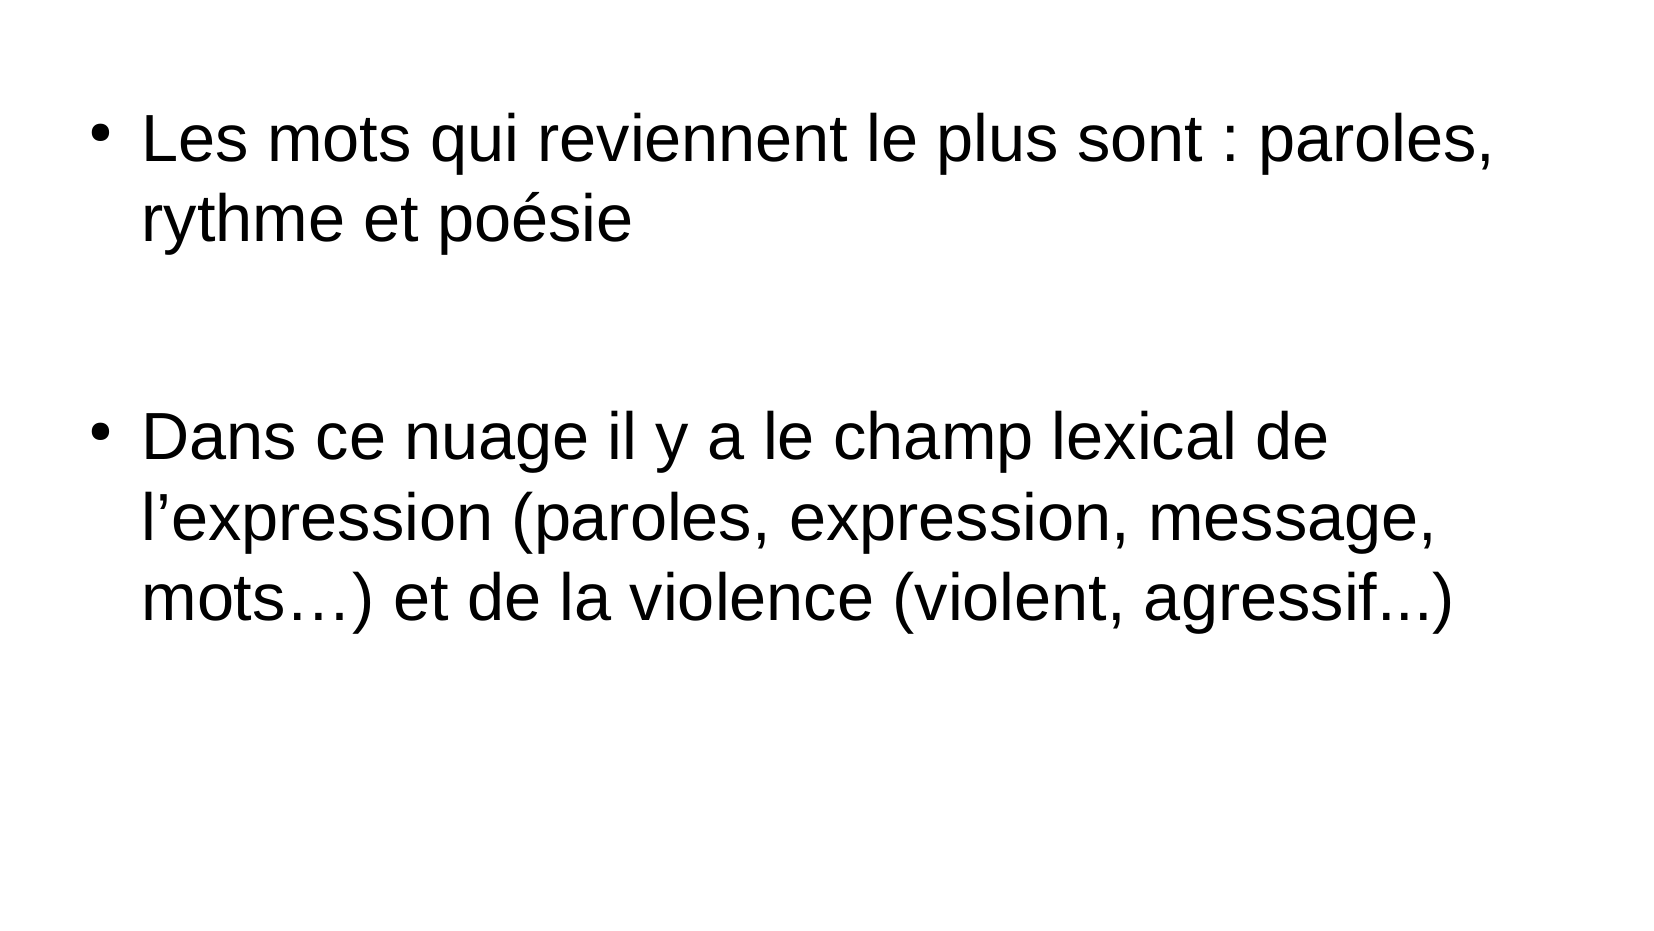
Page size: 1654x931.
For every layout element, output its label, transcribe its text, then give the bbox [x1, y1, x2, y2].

list Les mots qui reviennent le plus sont : paroles, rythme et poésie Dans ce nuage il y a le champ lexical de l’expression (paroles, expression, message, mots…) et de la violence (violent, agressif...) [70, 94, 1583, 851]
